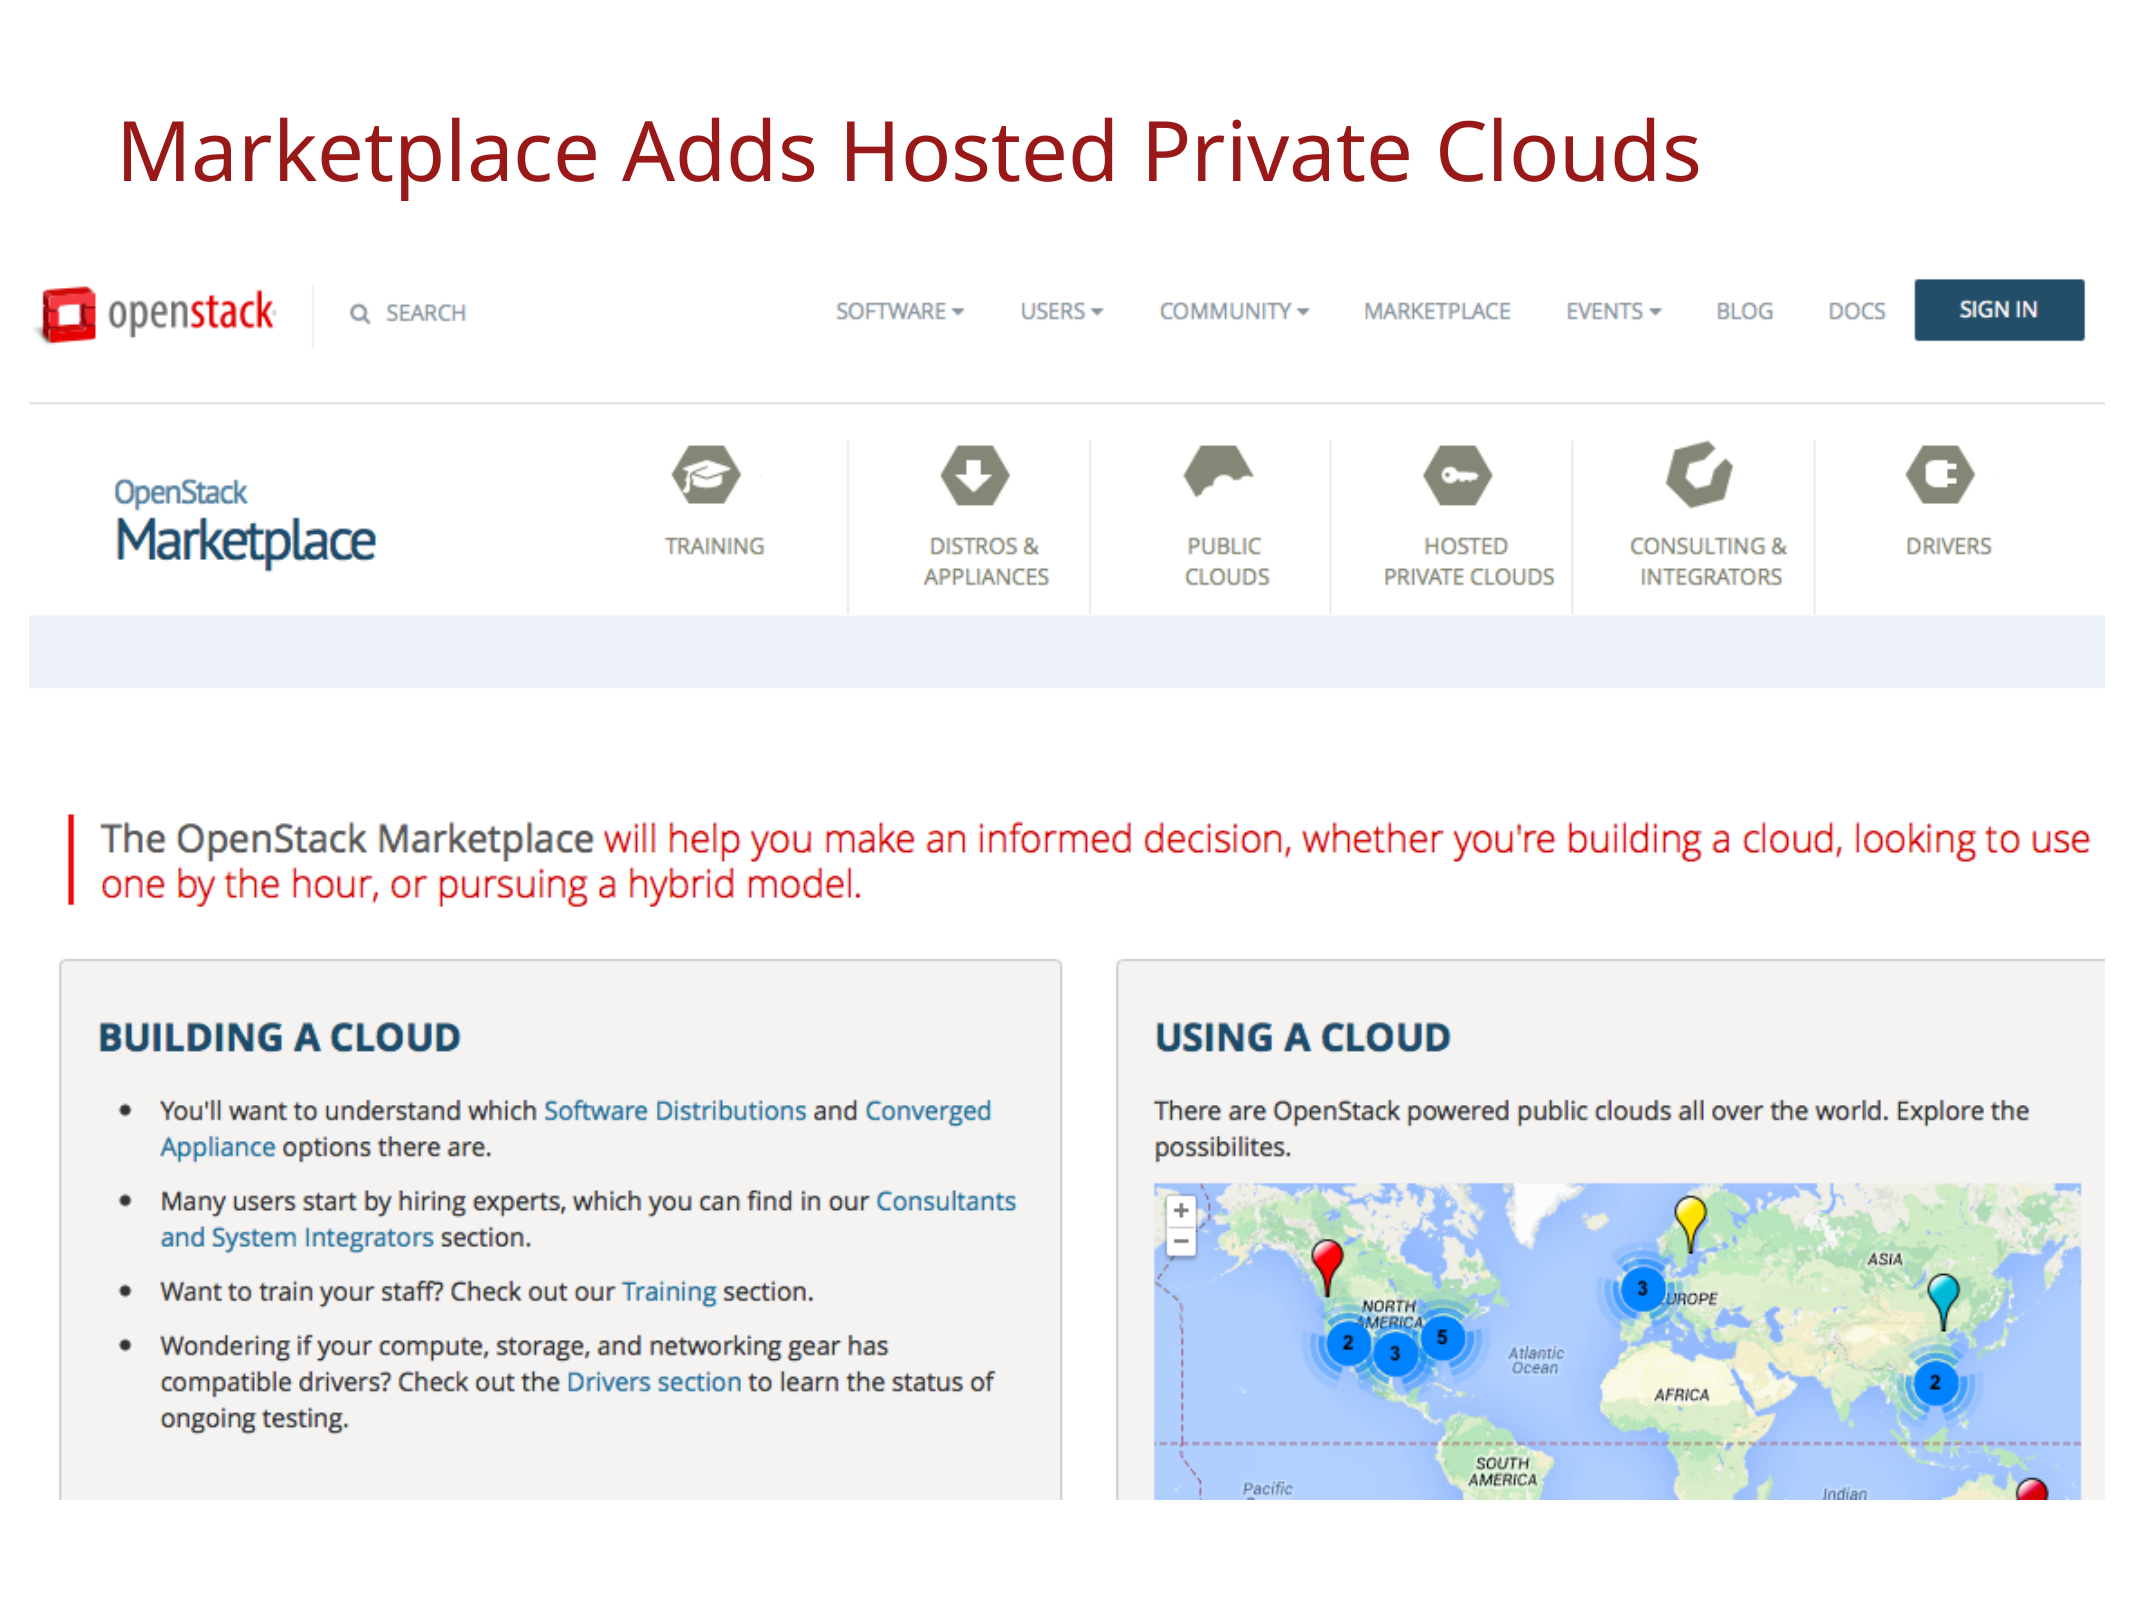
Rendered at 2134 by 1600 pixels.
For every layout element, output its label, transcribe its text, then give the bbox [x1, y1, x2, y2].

title Marketplace Adds Hosted Private Clouds [116, 97, 1917, 238]
picture [28, 249, 2105, 1501]
